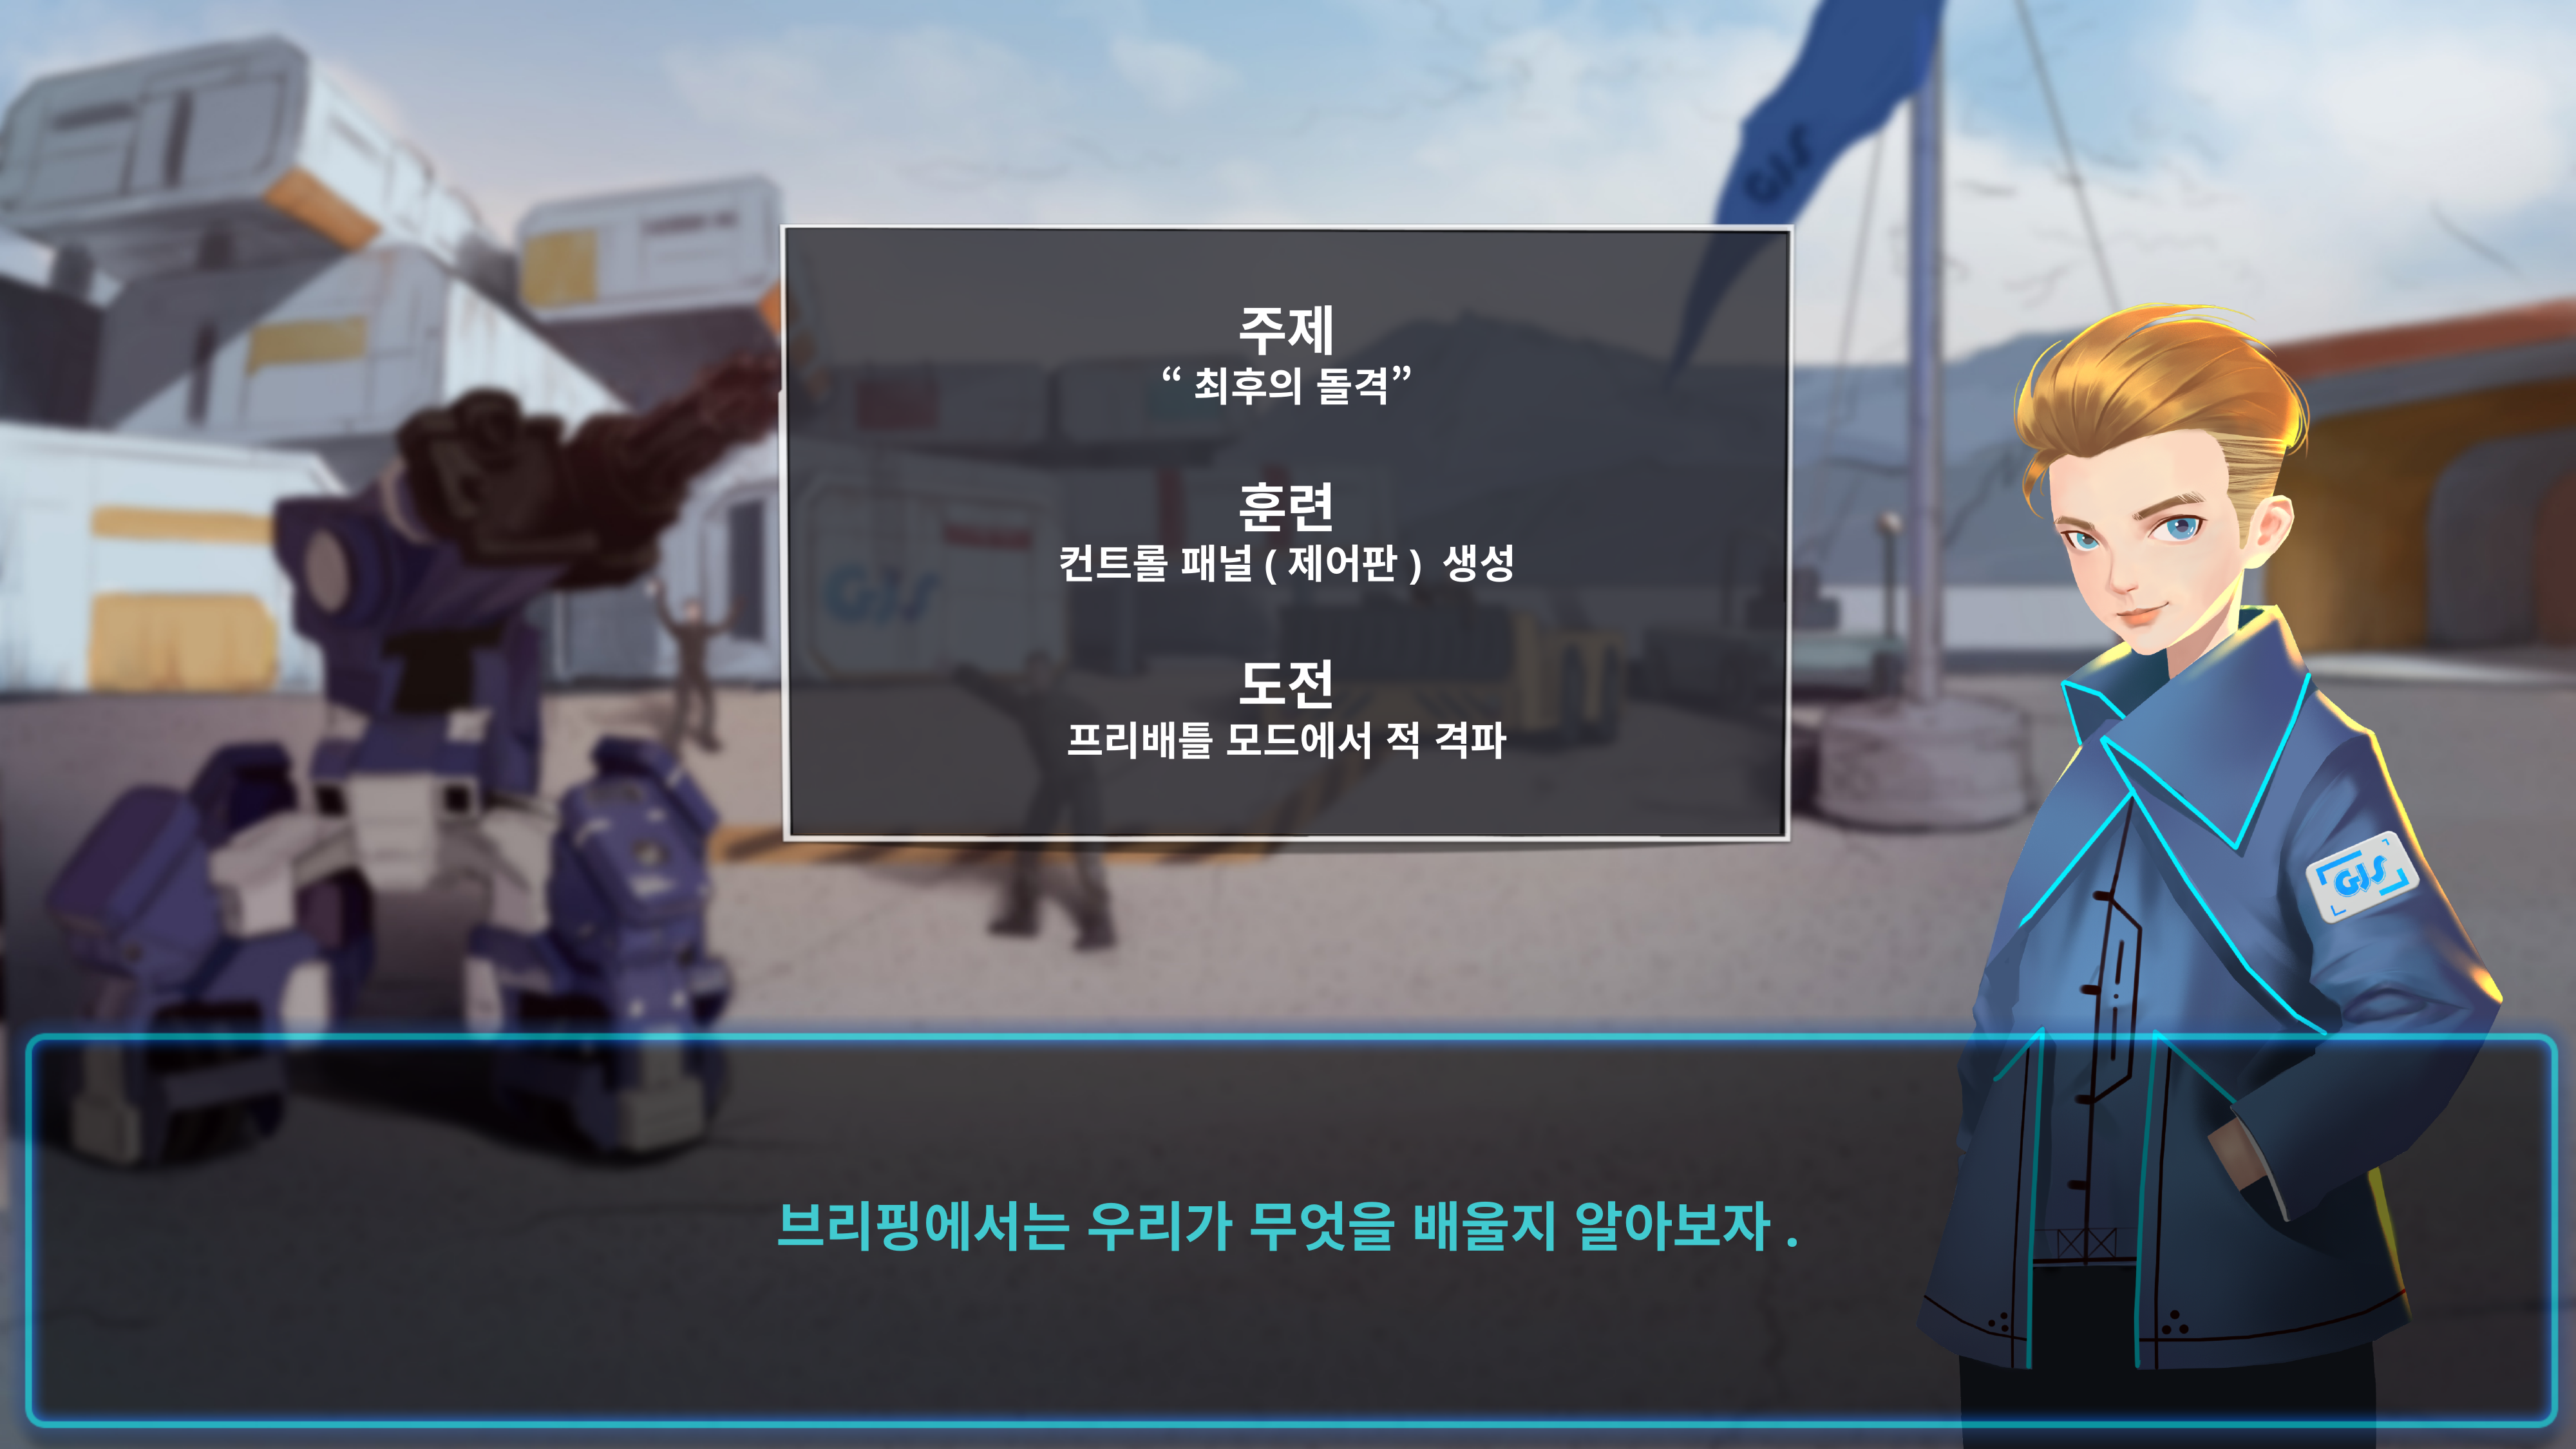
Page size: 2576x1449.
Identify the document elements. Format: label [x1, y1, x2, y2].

text_box [776, 221, 1800, 858]
picture [0, 0, 2576, 1449]
